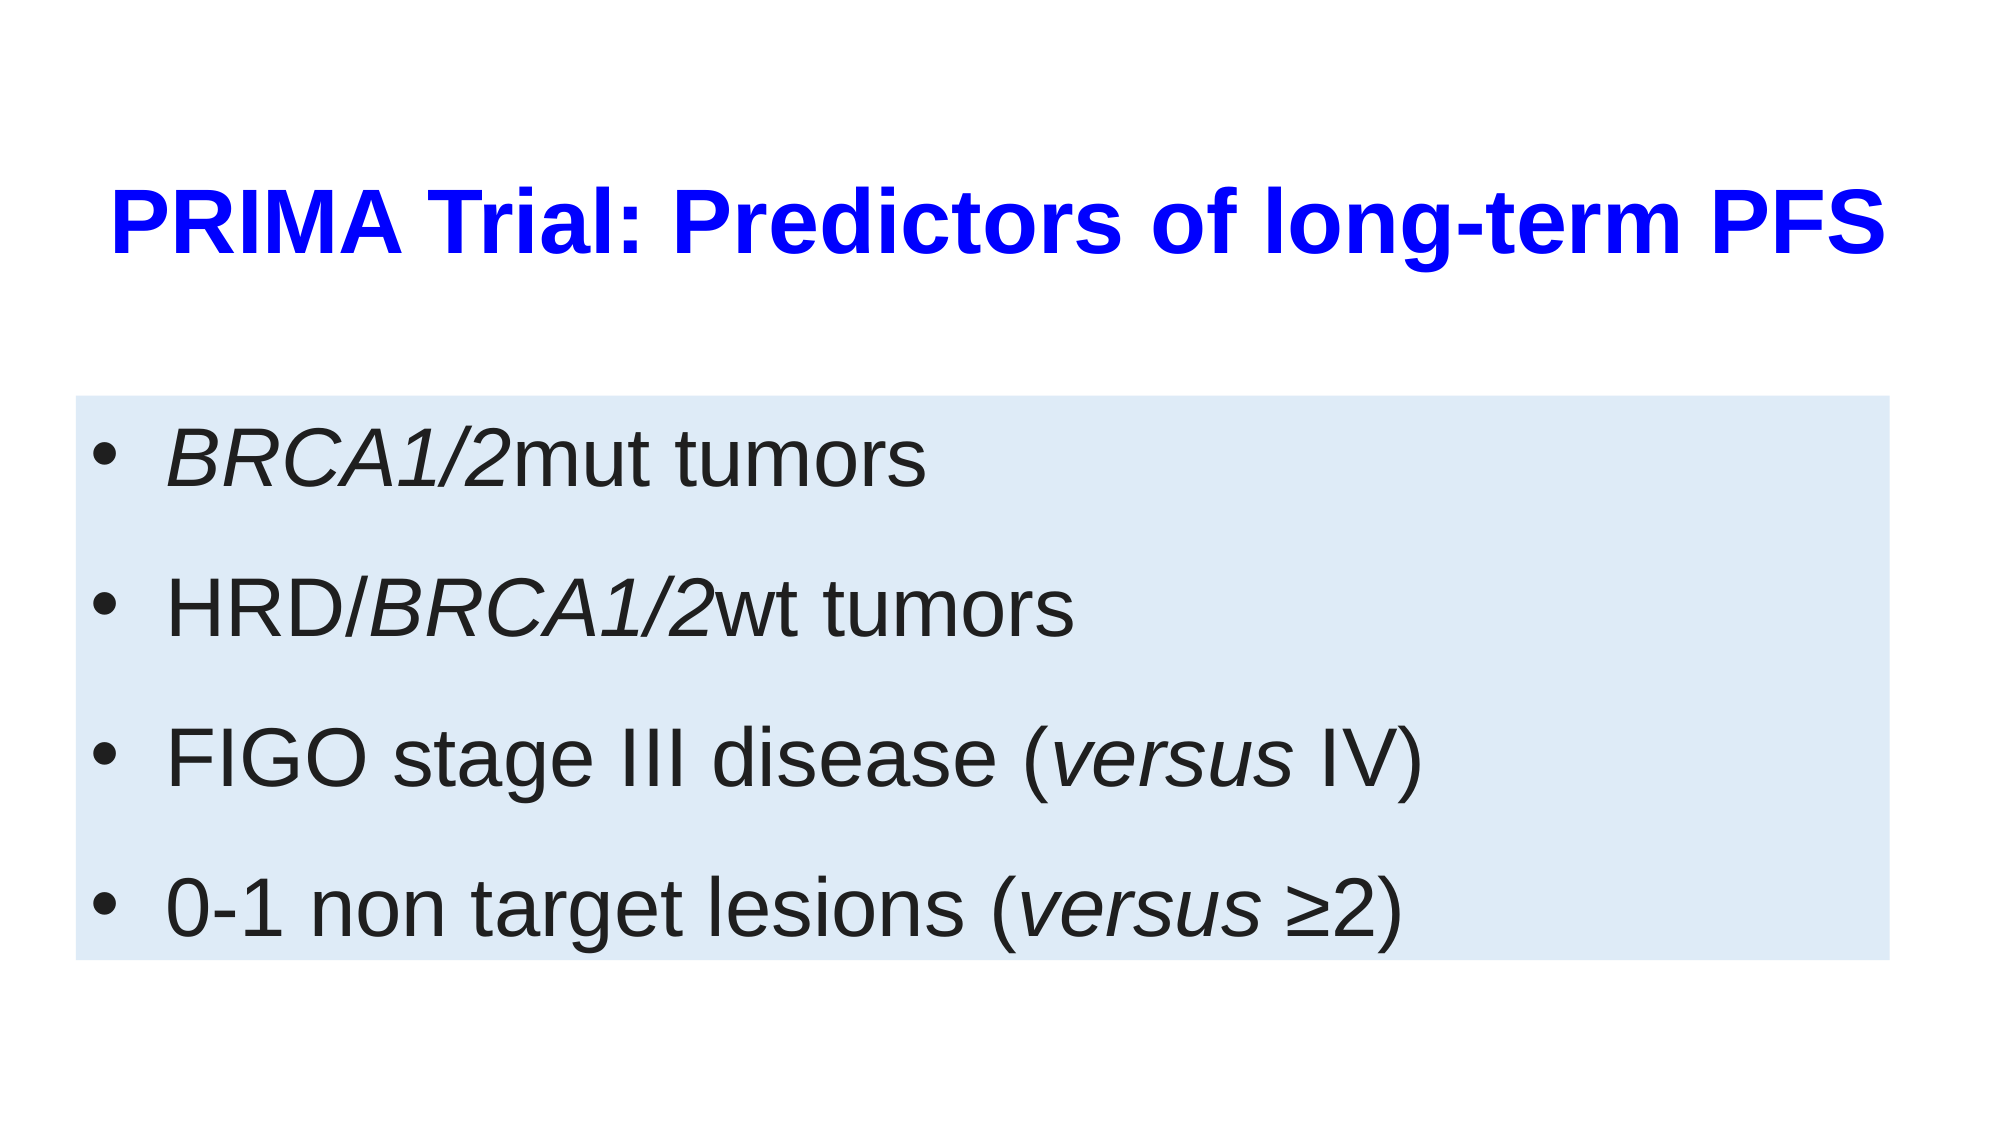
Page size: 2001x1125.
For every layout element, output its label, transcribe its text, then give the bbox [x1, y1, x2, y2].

text_box PRIMA Trial: Predictors of long-term PFS [0, 154, 2000, 279]
text_box BRCA1/2mut tumors HRD/BRCA1/2wt tumors FIGO stage III disease (versus IV) 0-1 non target lesions (versus ≥2) [75, 395, 1890, 961]
